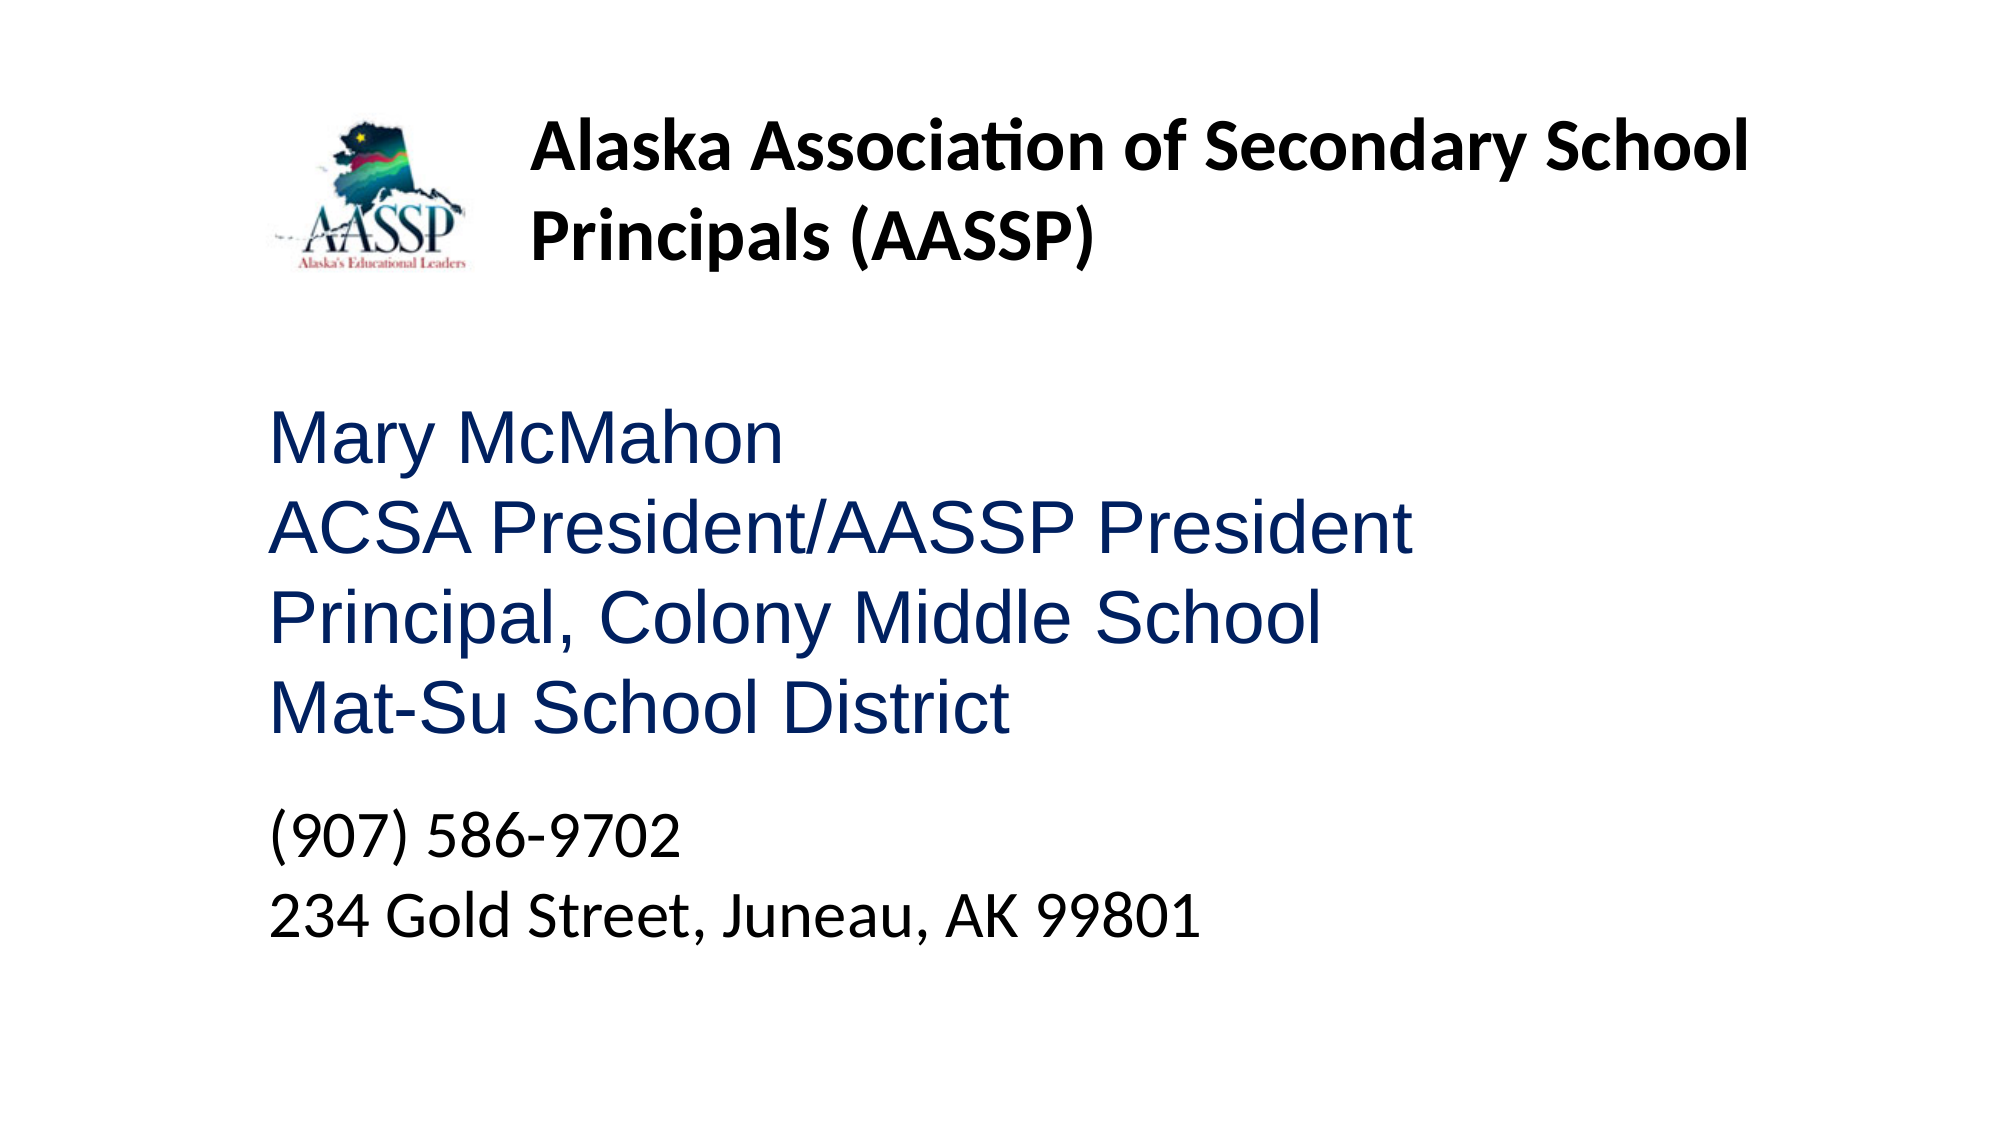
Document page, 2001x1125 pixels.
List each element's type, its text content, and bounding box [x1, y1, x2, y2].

text_box Alaska Association of Secondary School Principals (AASSP) [516, 87, 1795, 283]
text_box (907) 586-9702 234 Gold Street, Juneau, AK 99801 [254, 783, 1603, 959]
text_box Mary McMahon ACSA President/AASSP President Principal, Colony Middle School Mat-Su School District [254, 381, 1848, 757]
picture [254, 101, 484, 285]
